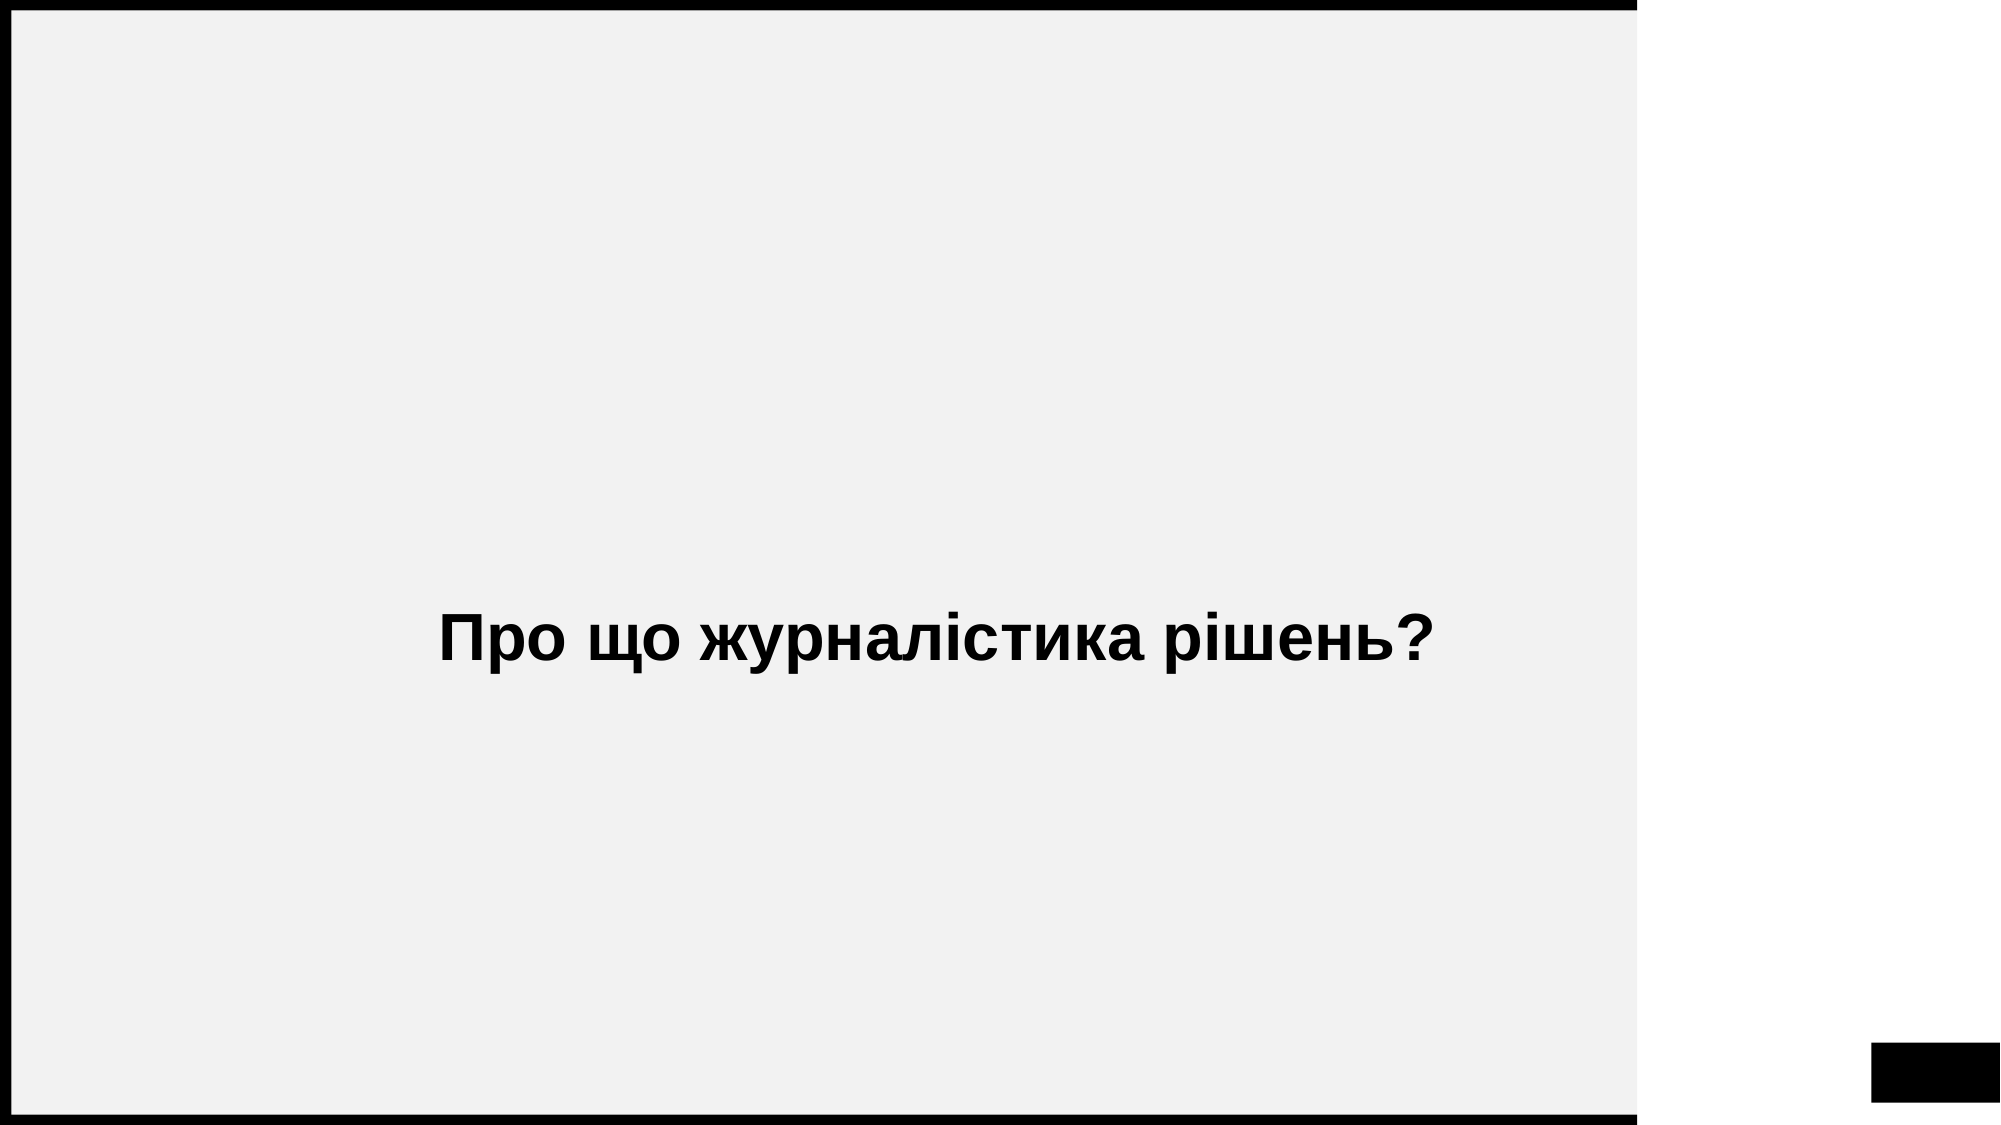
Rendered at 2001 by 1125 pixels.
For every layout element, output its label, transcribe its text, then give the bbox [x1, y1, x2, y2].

title Про що журналістика рішень? [303, 155, 1572, 675]
